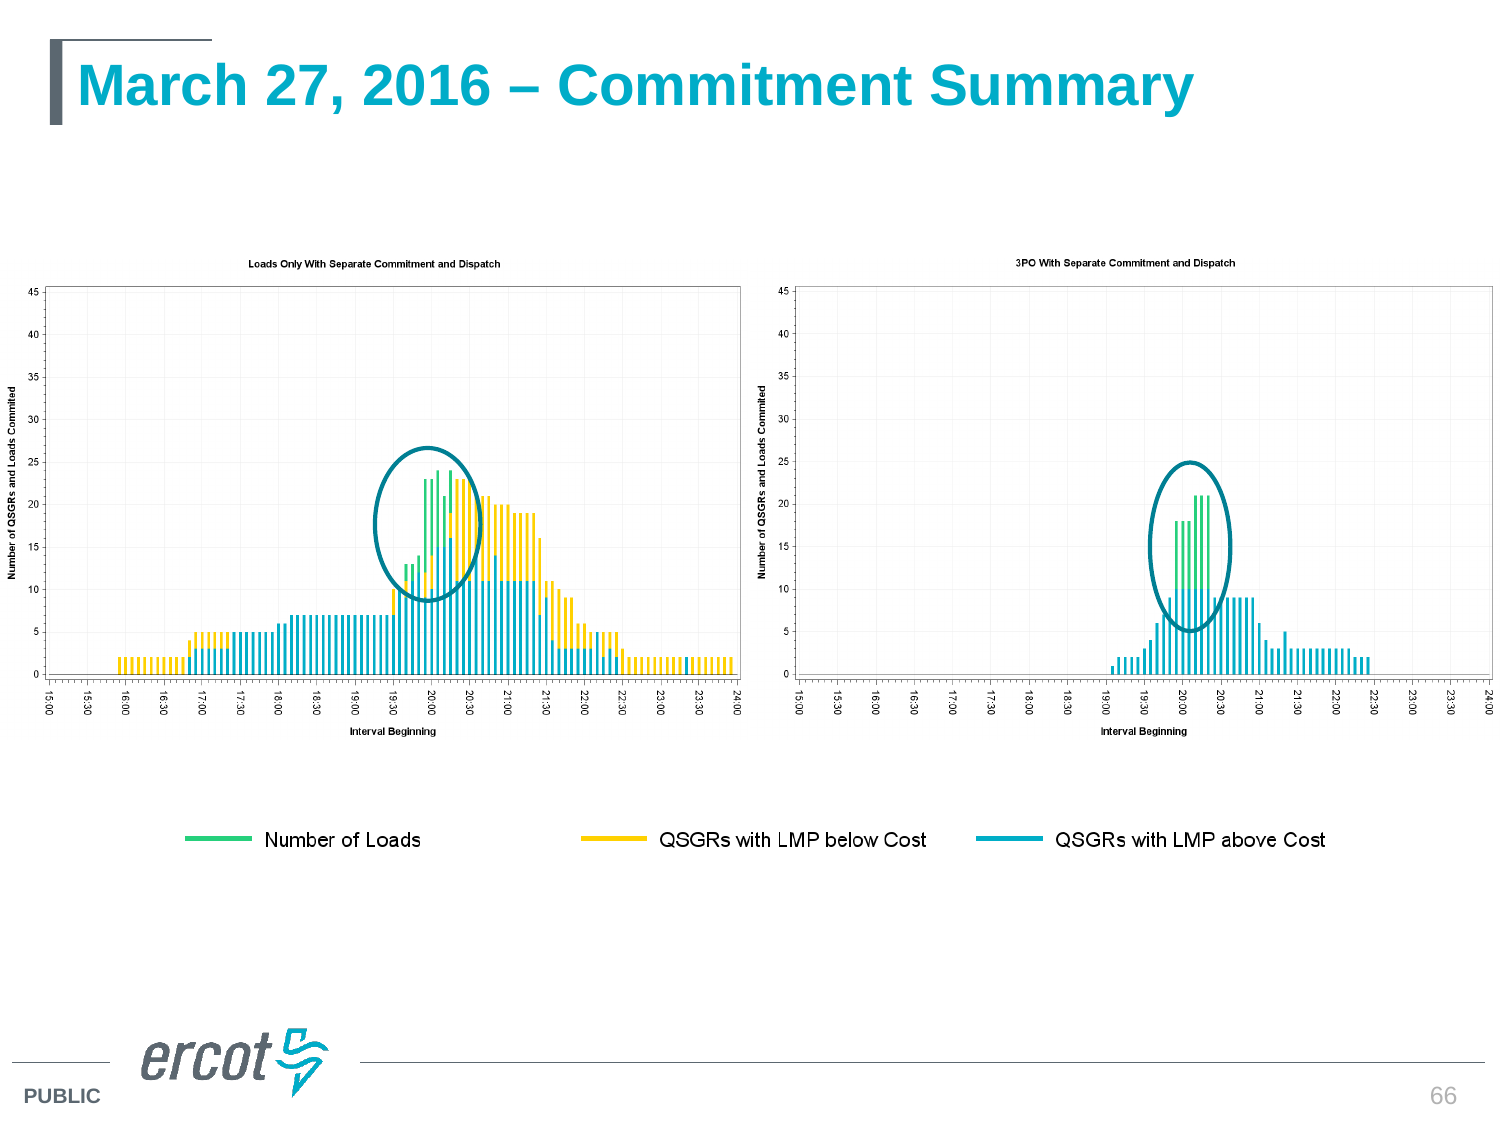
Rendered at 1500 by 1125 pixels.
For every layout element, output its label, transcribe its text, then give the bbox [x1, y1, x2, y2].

picture [749, 257, 1500, 740]
title March 27, 2016 – Commitment Summary [62, 39, 1450, 125]
picture [137, 1024, 332, 1100]
picture [0, 824, 1500, 851]
slide_number 66 [1400, 1076, 1488, 1113]
picture [0, 259, 748, 740]
